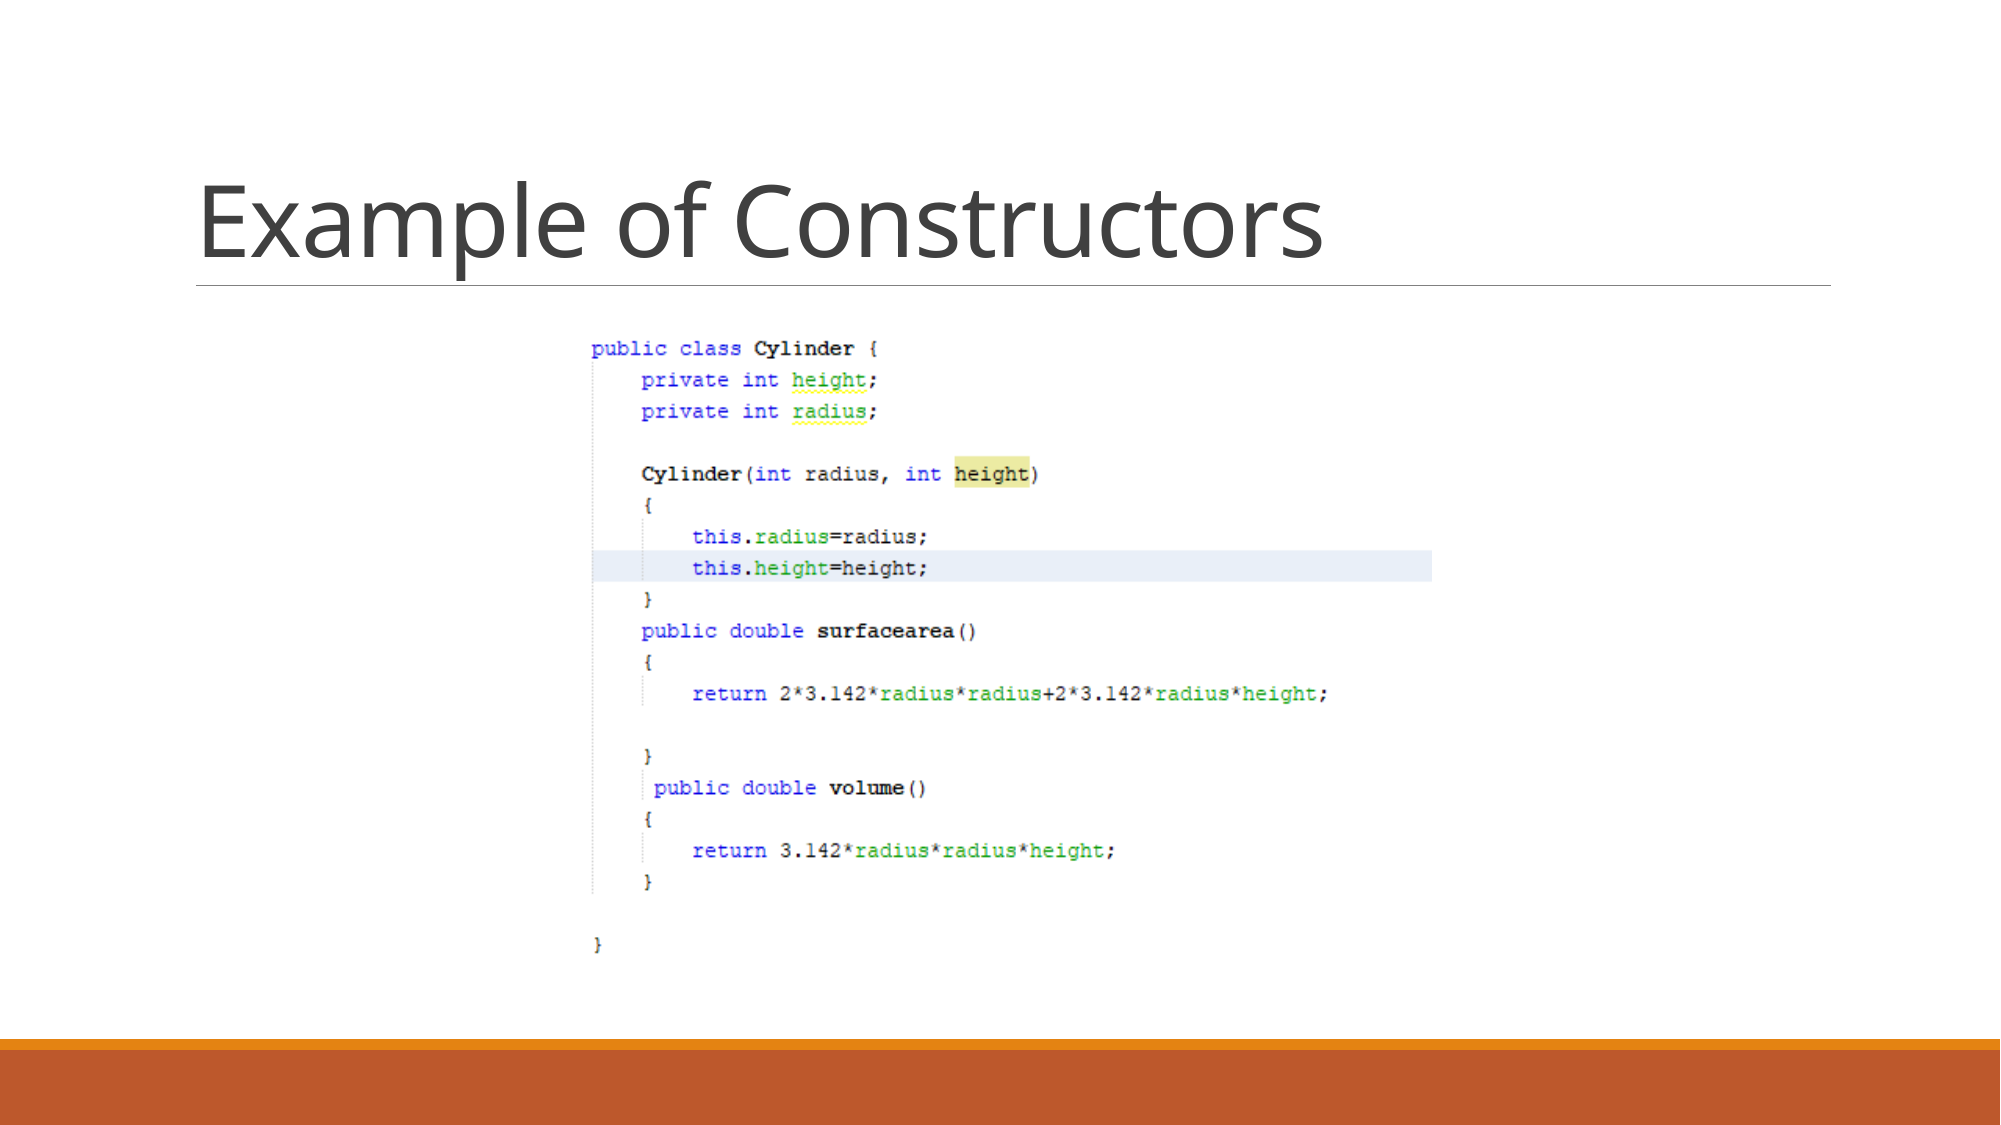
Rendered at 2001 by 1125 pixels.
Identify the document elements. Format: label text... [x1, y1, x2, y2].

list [577, 330, 1432, 1004]
title Example of Constructors [180, 47, 1830, 285]
